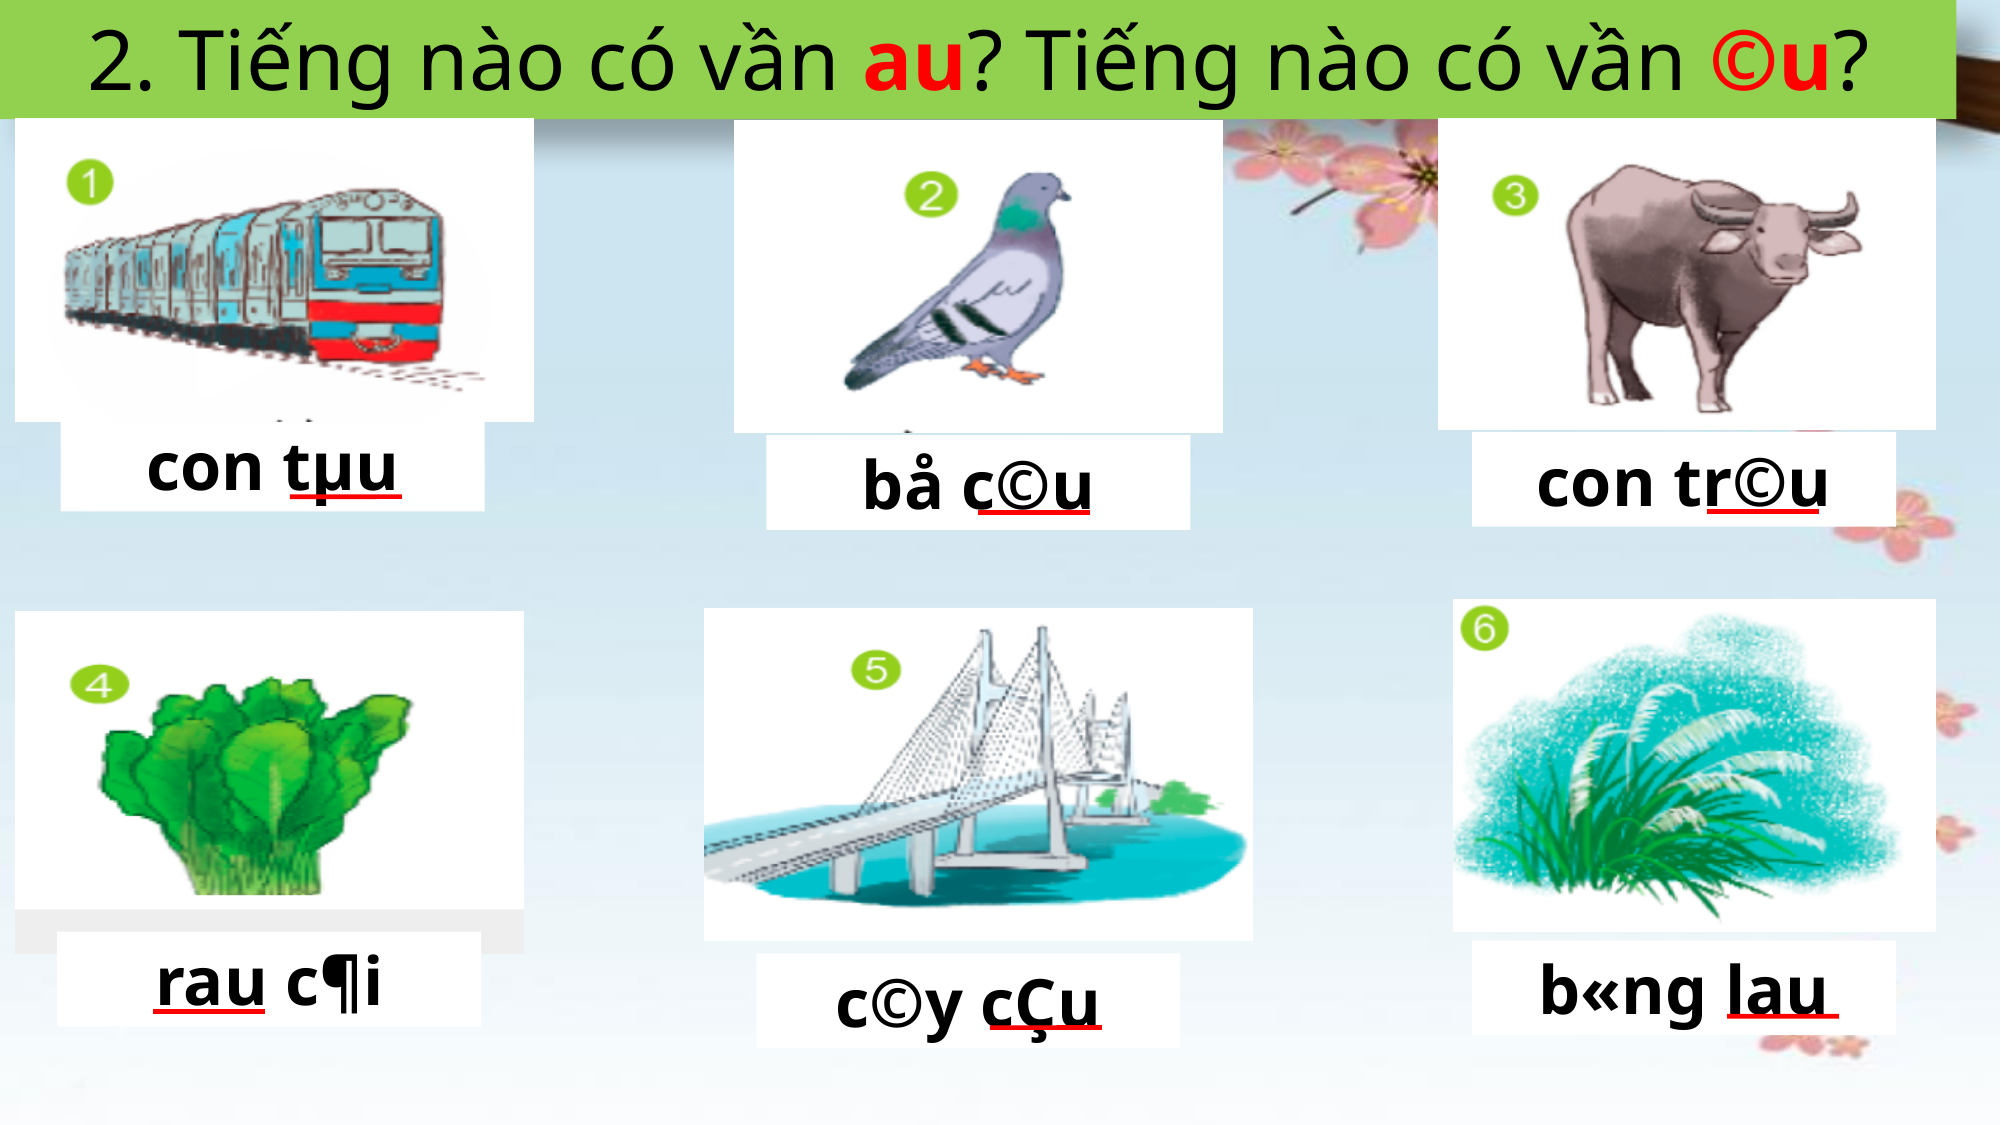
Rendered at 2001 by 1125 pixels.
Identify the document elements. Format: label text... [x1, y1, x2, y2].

text_box con tµu [60, 422, 485, 512]
text_box con tr©u [1472, 431, 1897, 527]
text_box rau c¶i [57, 954, 482, 1027]
text_box c©y cÇu [756, 953, 1181, 1048]
picture [0, 0, 2000, 1125]
text_box bå c©u [766, 435, 1191, 530]
text_box b«ng lau [1472, 940, 1897, 1036]
text_box 2. Tiếng nào có vần au? Tiếng nào có vần ©u? [0, 0, 1957, 120]
